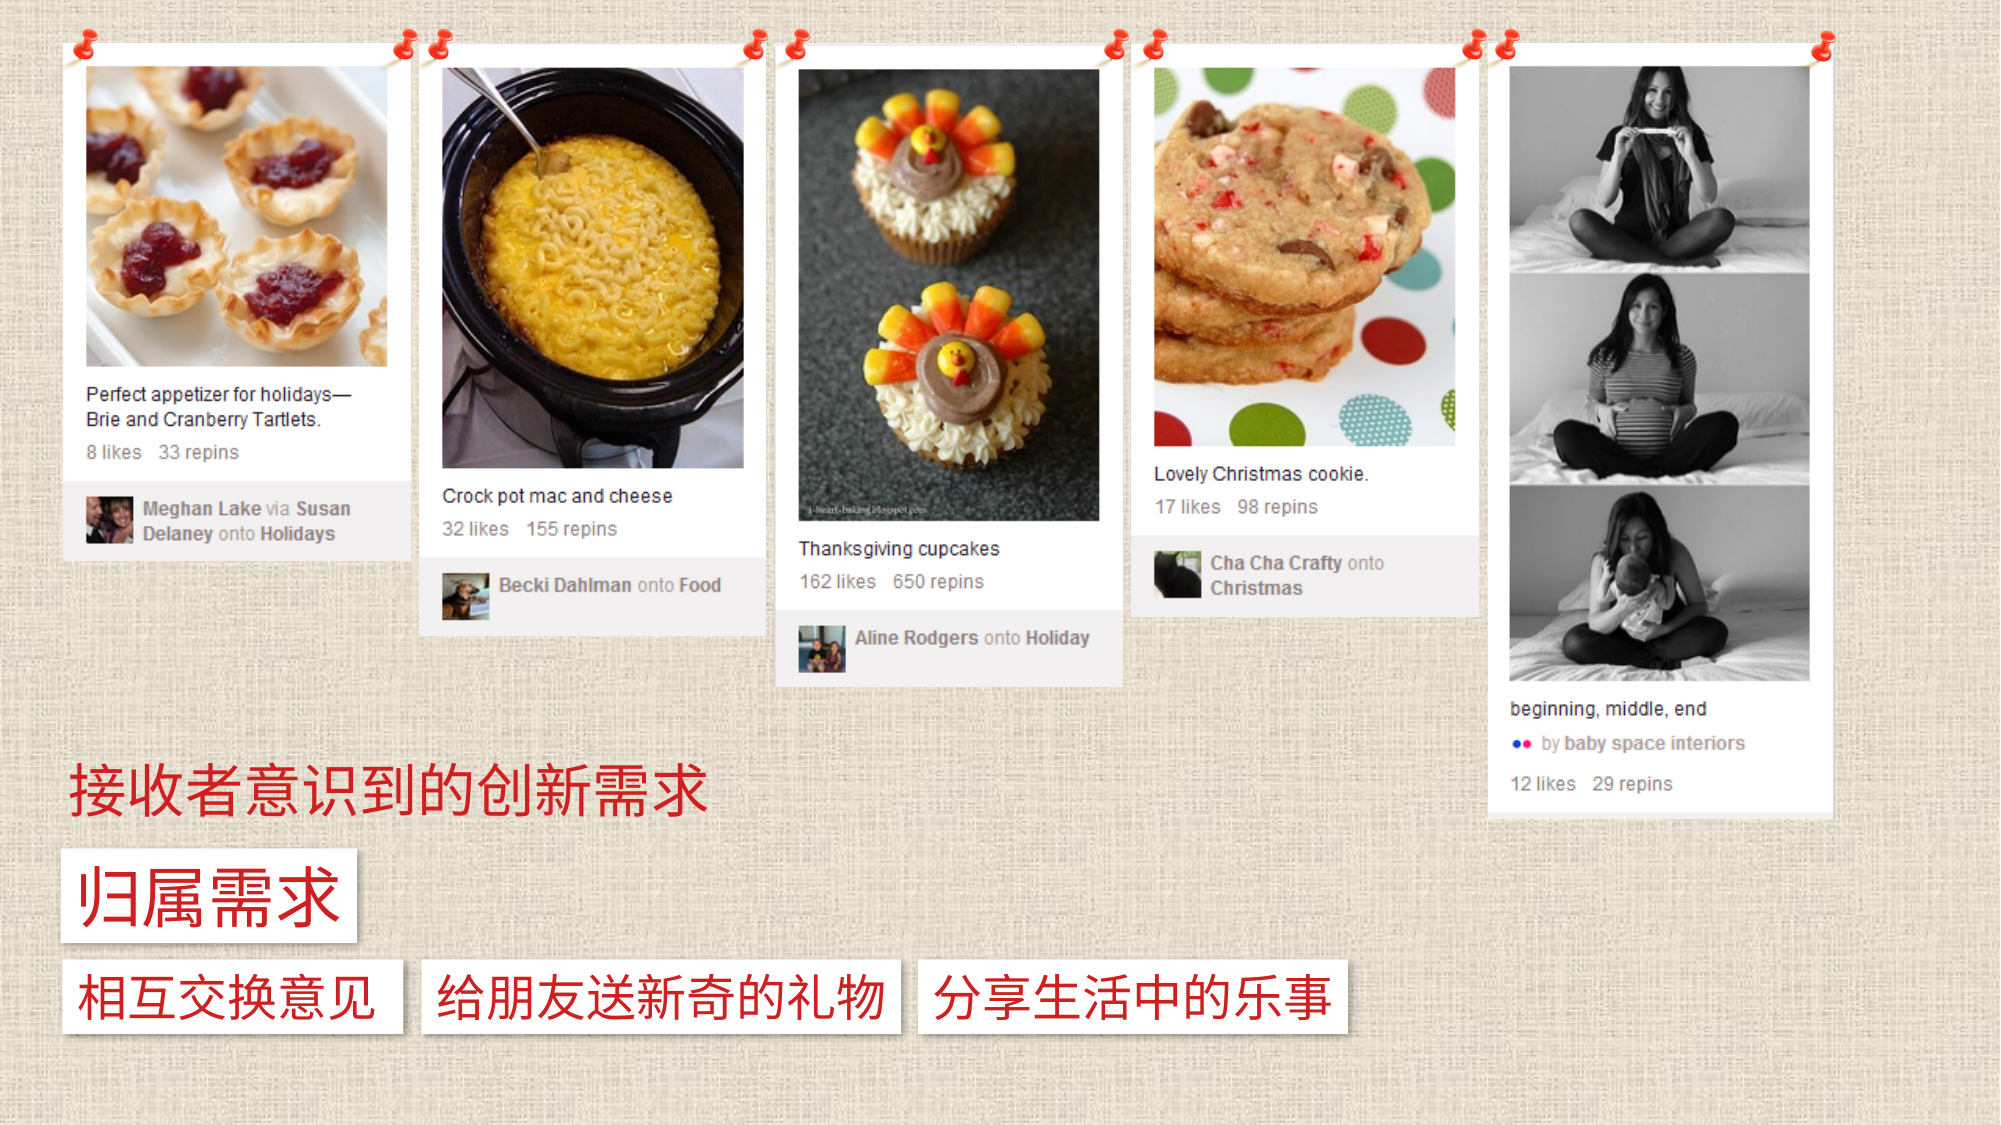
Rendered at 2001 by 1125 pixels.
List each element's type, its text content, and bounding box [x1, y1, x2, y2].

text_box 相互交换意见 [62, 959, 404, 1034]
text_box 归属需求 [60, 848, 358, 944]
text_box 给朋友送新奇的礼物 [421, 959, 902, 1034]
picture [52, 17, 1861, 819]
text_box 分享生活中的乐事 [918, 959, 1348, 1034]
text_box 接收者意识到的创新需求 [53, 746, 725, 832]
